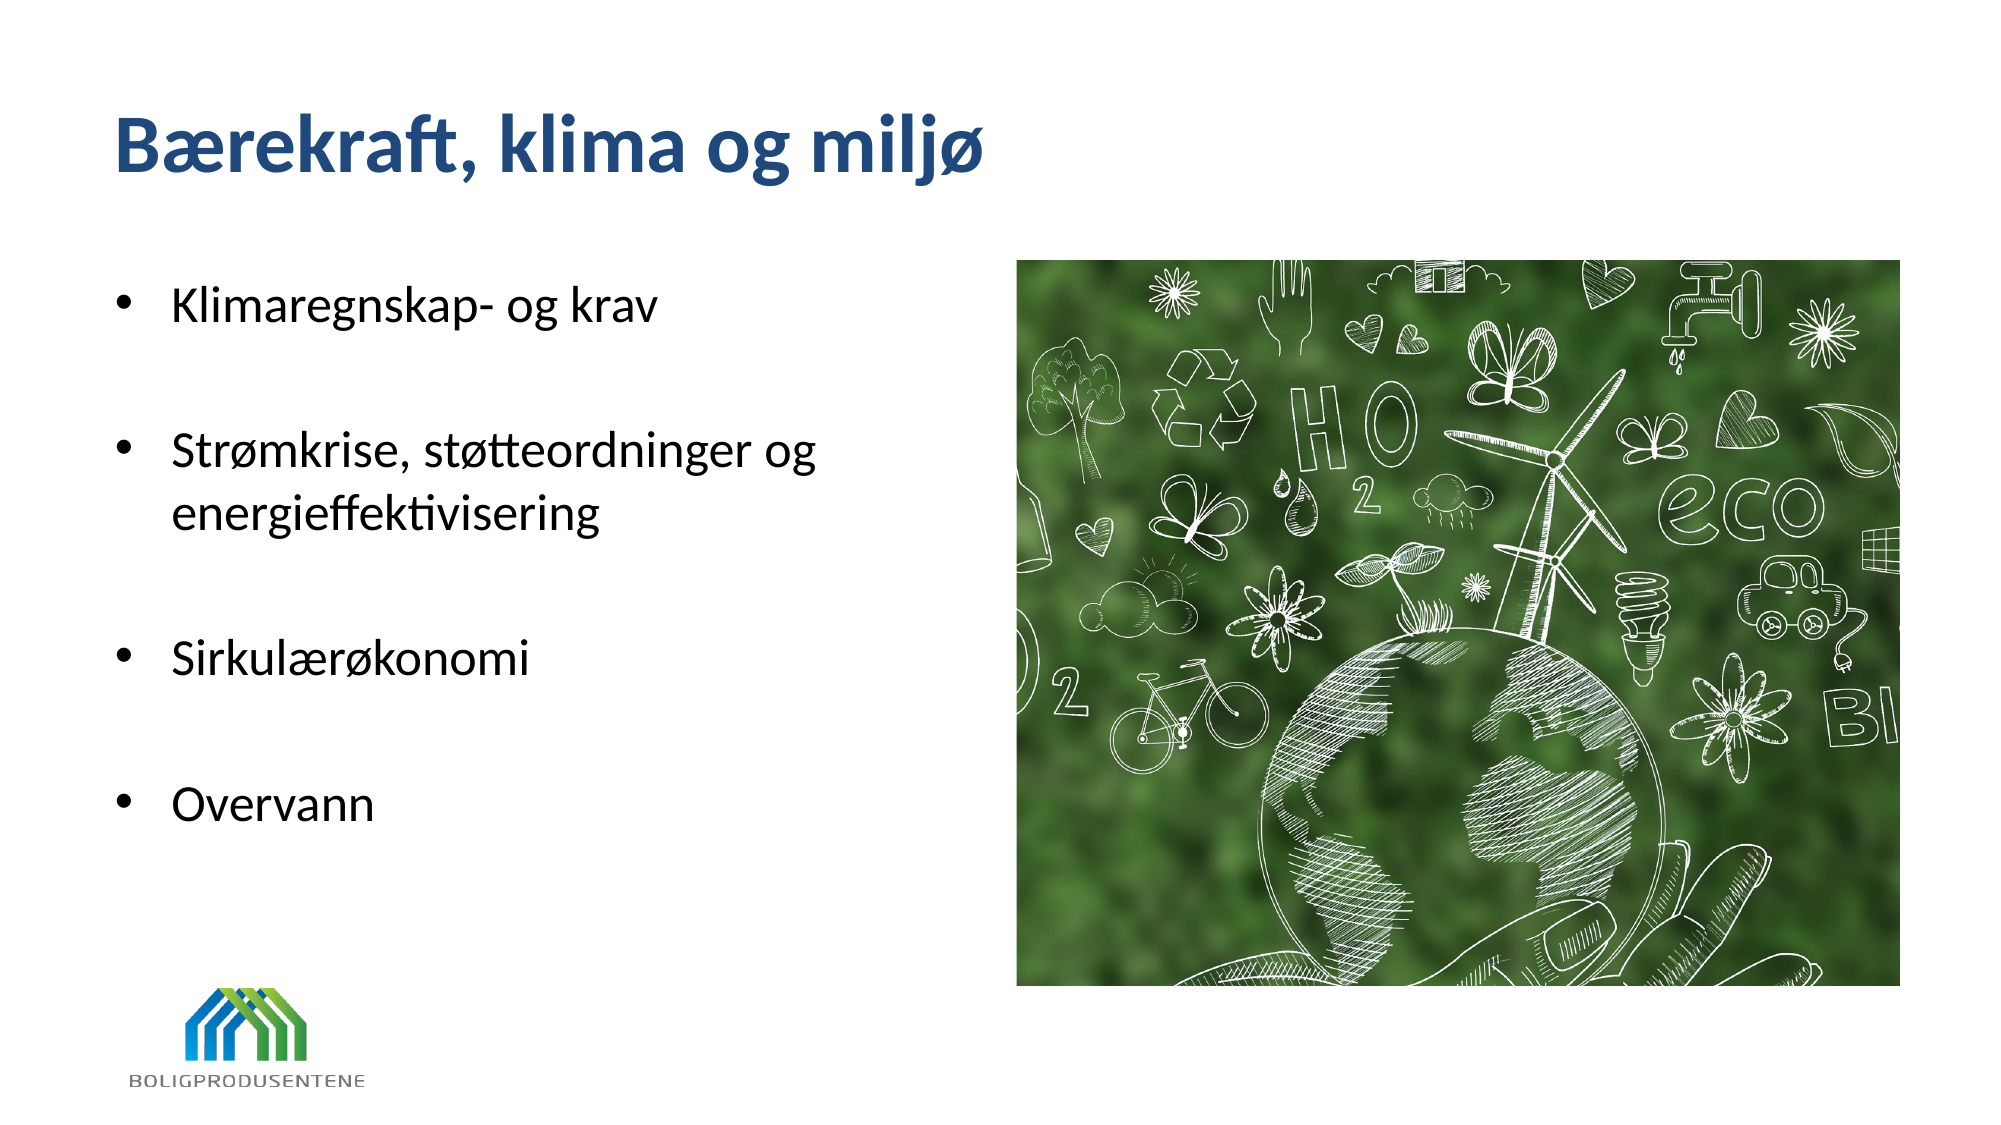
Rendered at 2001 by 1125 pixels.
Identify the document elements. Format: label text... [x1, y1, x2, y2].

picture [1016, 260, 1901, 986]
list Klimaregnskap- og krav Strømkrise, støtteordninger og energieffektivisering Sirkulærøkonomi Overvann [99, 262, 984, 986]
title Bærekraft, klima og miljø [99, 45, 1900, 233]
picture [130, 988, 364, 1087]
